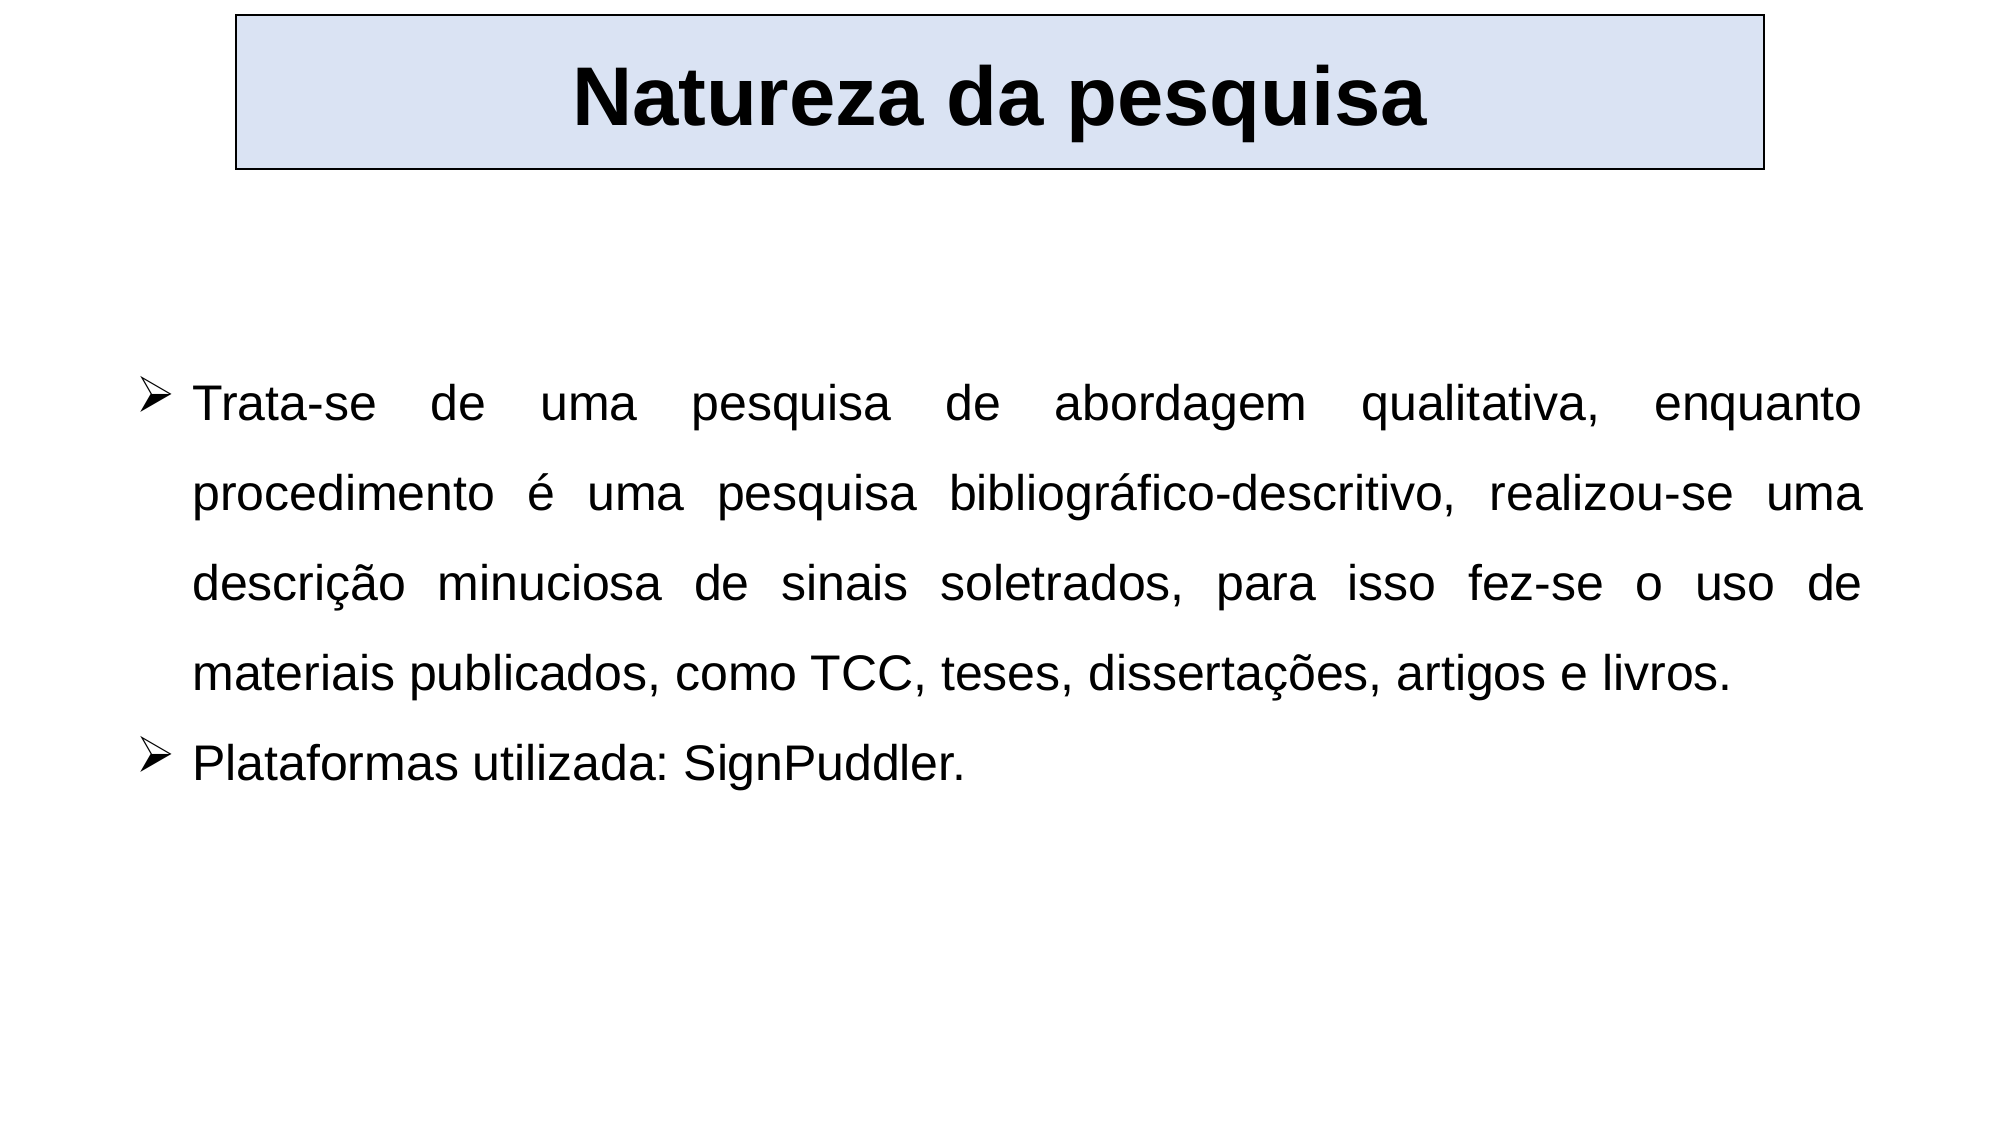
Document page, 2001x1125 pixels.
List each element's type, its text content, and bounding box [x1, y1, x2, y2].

text_box Natureza da pesquisa [235, 14, 1765, 170]
text_box Trata-se de uma pesquisa de abordagem qualitativa, enquanto procedimento é uma pesquisa bibliográfico-descritivo, realizou-se uma descrição minuciosa de sinais soletrados, para isso fez-se o uso de materiais publicados, como TCC, teses, dissertações, artigos e livros. Plataformas utilizada: SignPuddler. [121, 333, 1879, 799]
